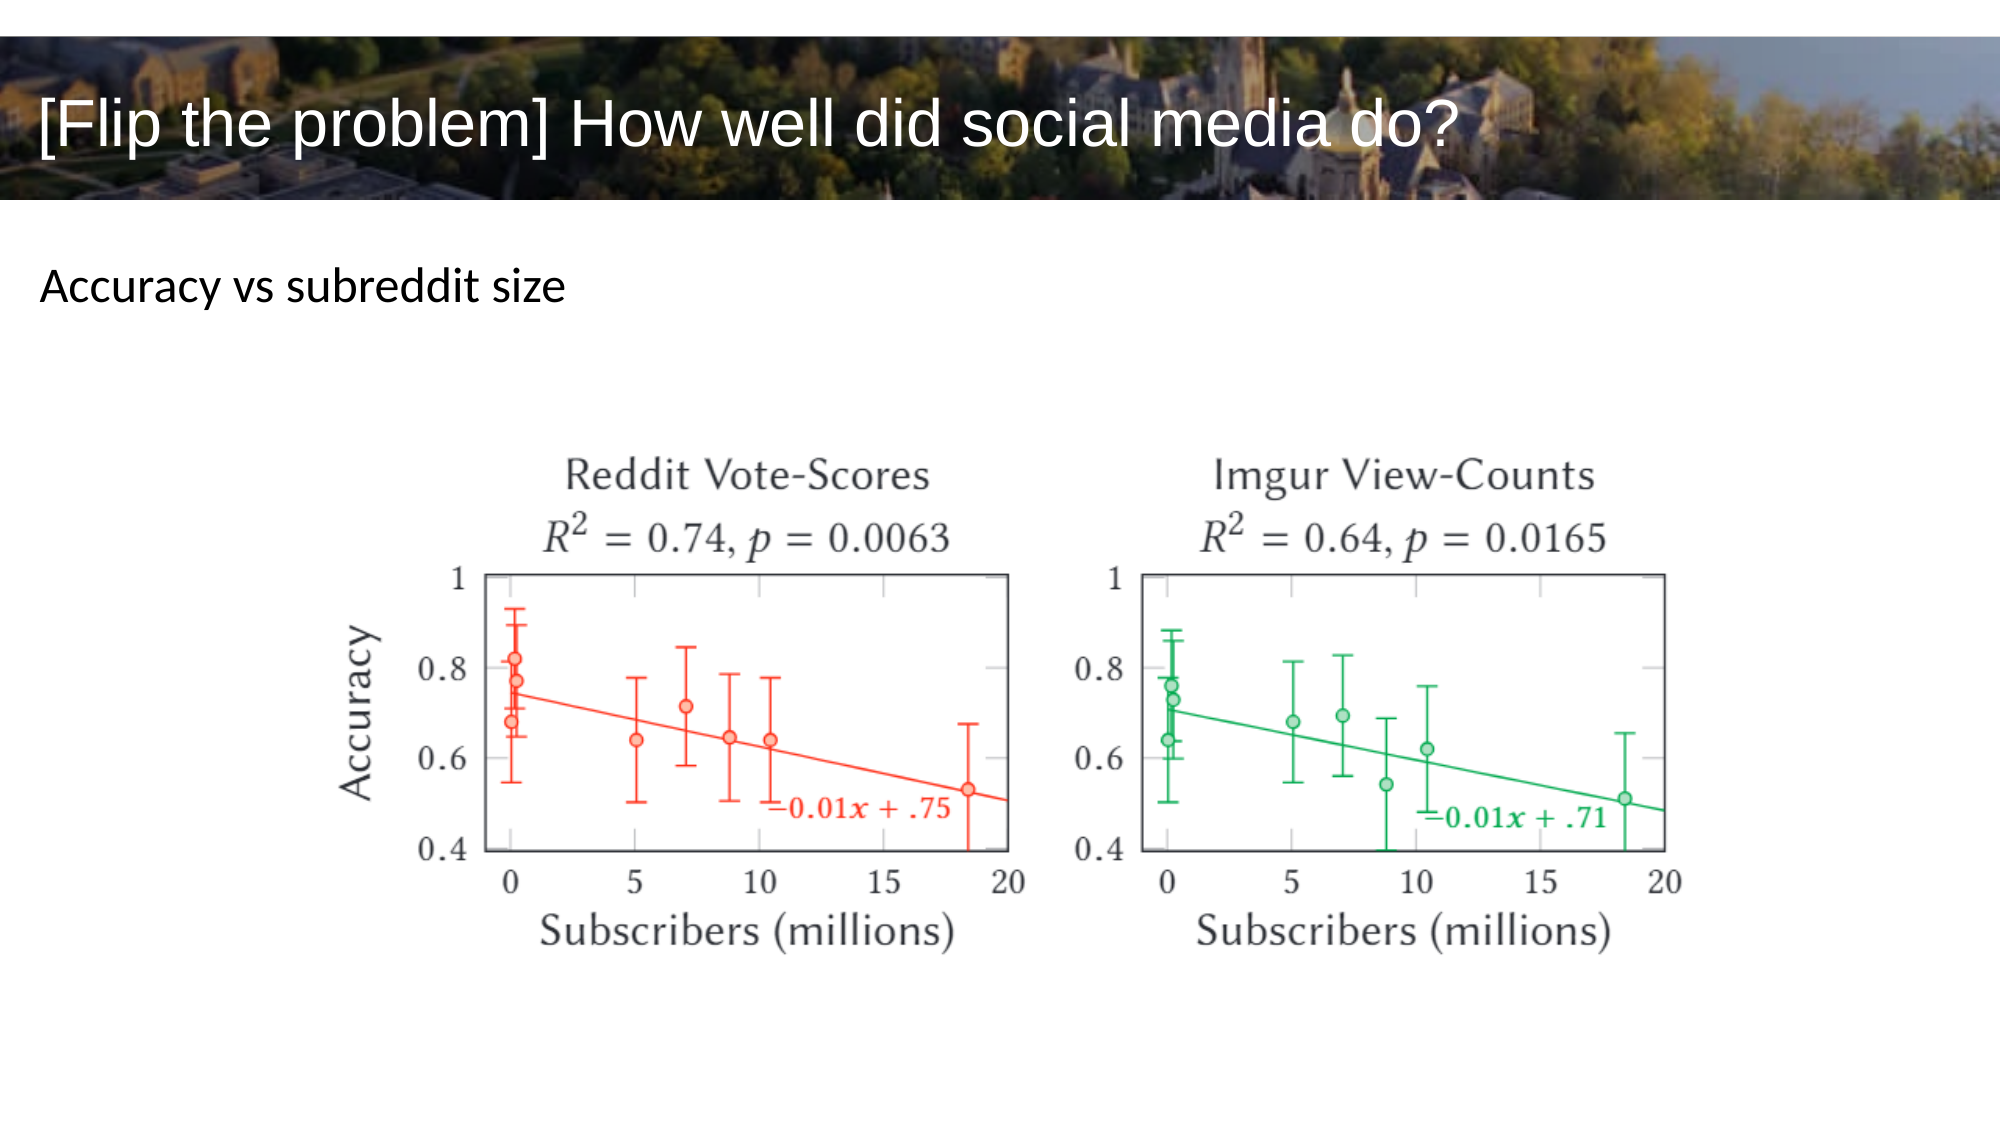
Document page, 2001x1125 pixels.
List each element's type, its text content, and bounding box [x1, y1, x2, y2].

picture [281, 433, 1719, 967]
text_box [0, 36, 2000, 200]
text_box Accuracy vs subreddit size [24, 244, 582, 320]
